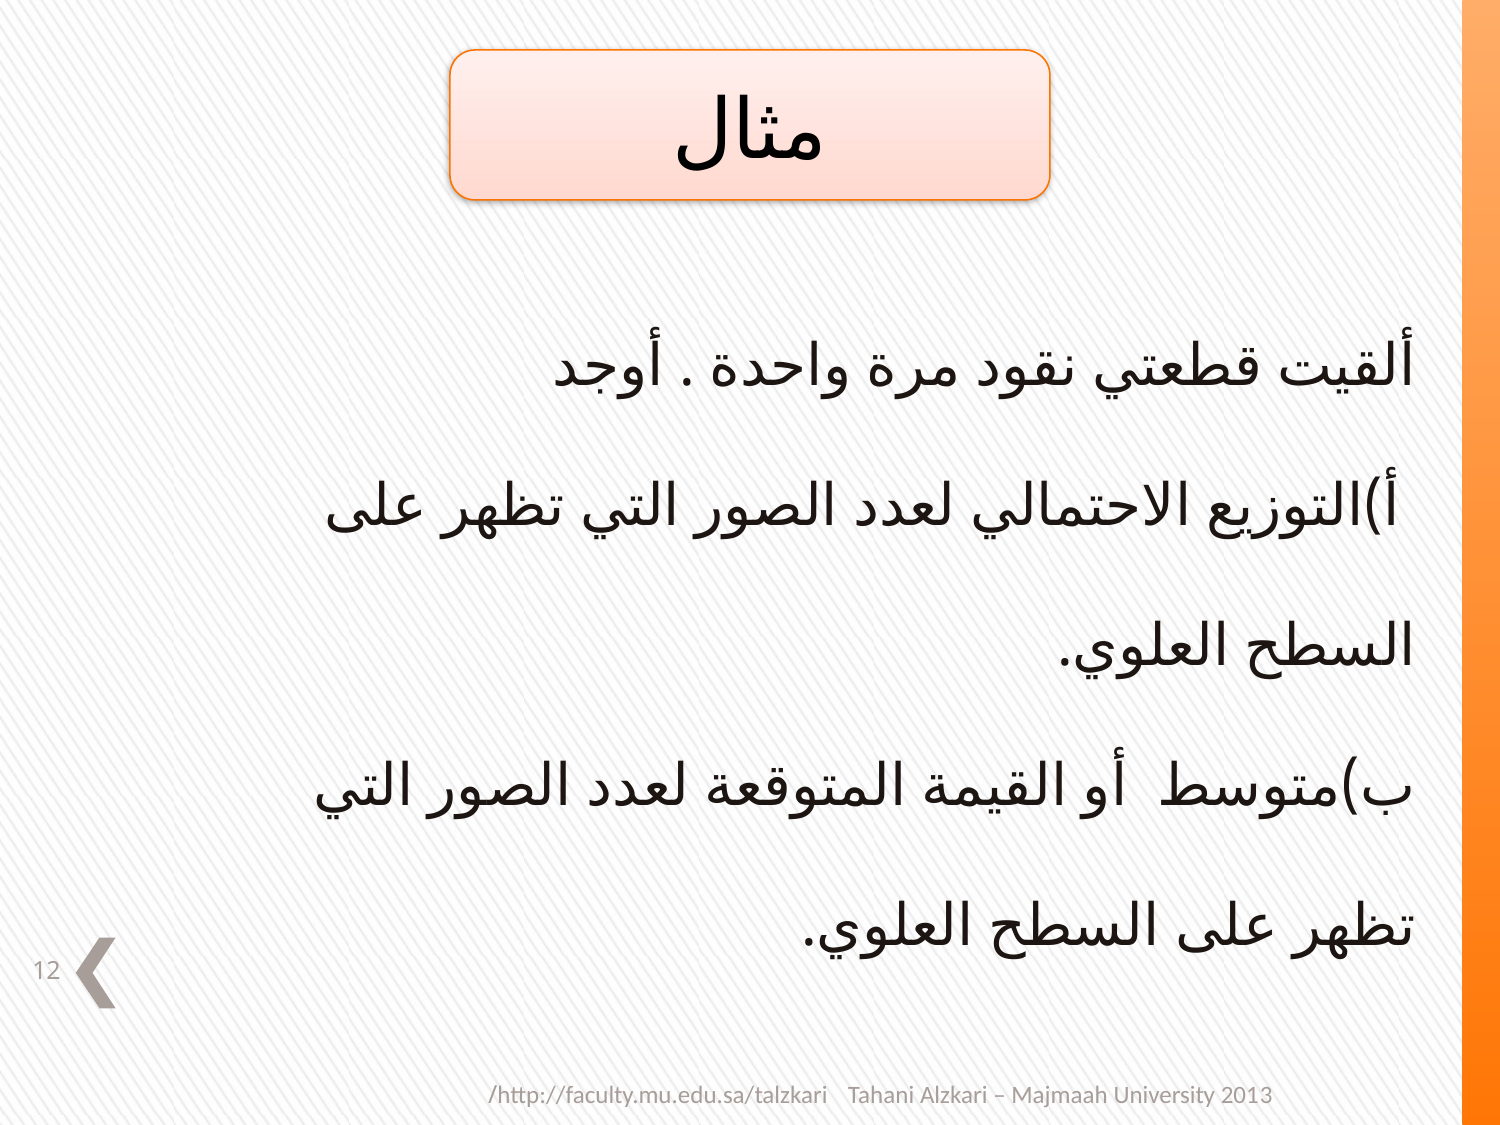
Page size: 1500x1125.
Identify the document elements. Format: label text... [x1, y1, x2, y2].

text_box مثال [449, 49, 1051, 201]
text_box 92 [1463, 281, 1500, 285]
slide_number 12 [13, 941, 76, 1002]
text_box ألقيت قطعتي نقود مرة واحدة . أوجد أ)التوزيع الاحتمالي لعدد الصور التي تظهر على السطح العلوي. ب)متوسط أو القيمة المتوقعة لعدد الصور التي تظهر على السطح العلوي. [196, 249, 1431, 965]
footer Tahani Alzkari – Majmaah University 2013 http://faculty.mu.edu.sa/talzkari/ [118, 1074, 1294, 1113]
